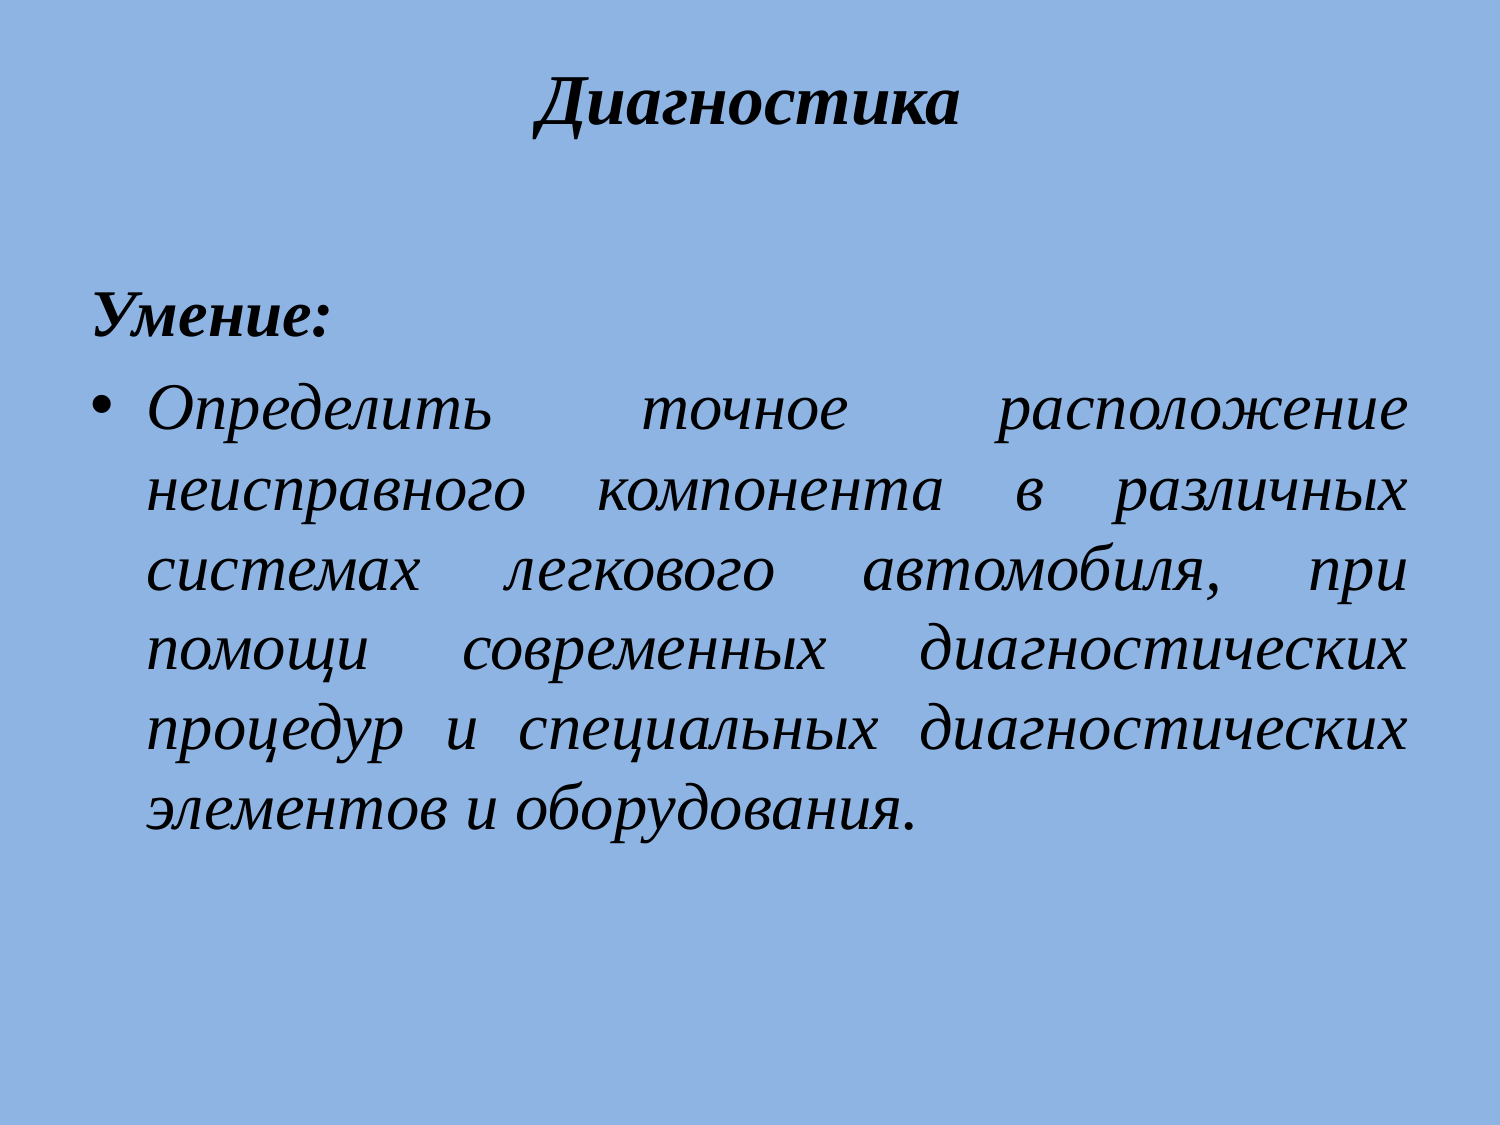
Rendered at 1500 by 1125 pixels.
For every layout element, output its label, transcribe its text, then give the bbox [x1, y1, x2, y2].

list Умение: Определить точное расположение неисправного компонента в различных системах легкового автомобиля, при помощи современных диагностических процедур и специальных диагностических элементов и оборудования. [75, 262, 1425, 1005]
title Диагностика [75, 45, 1425, 233]
